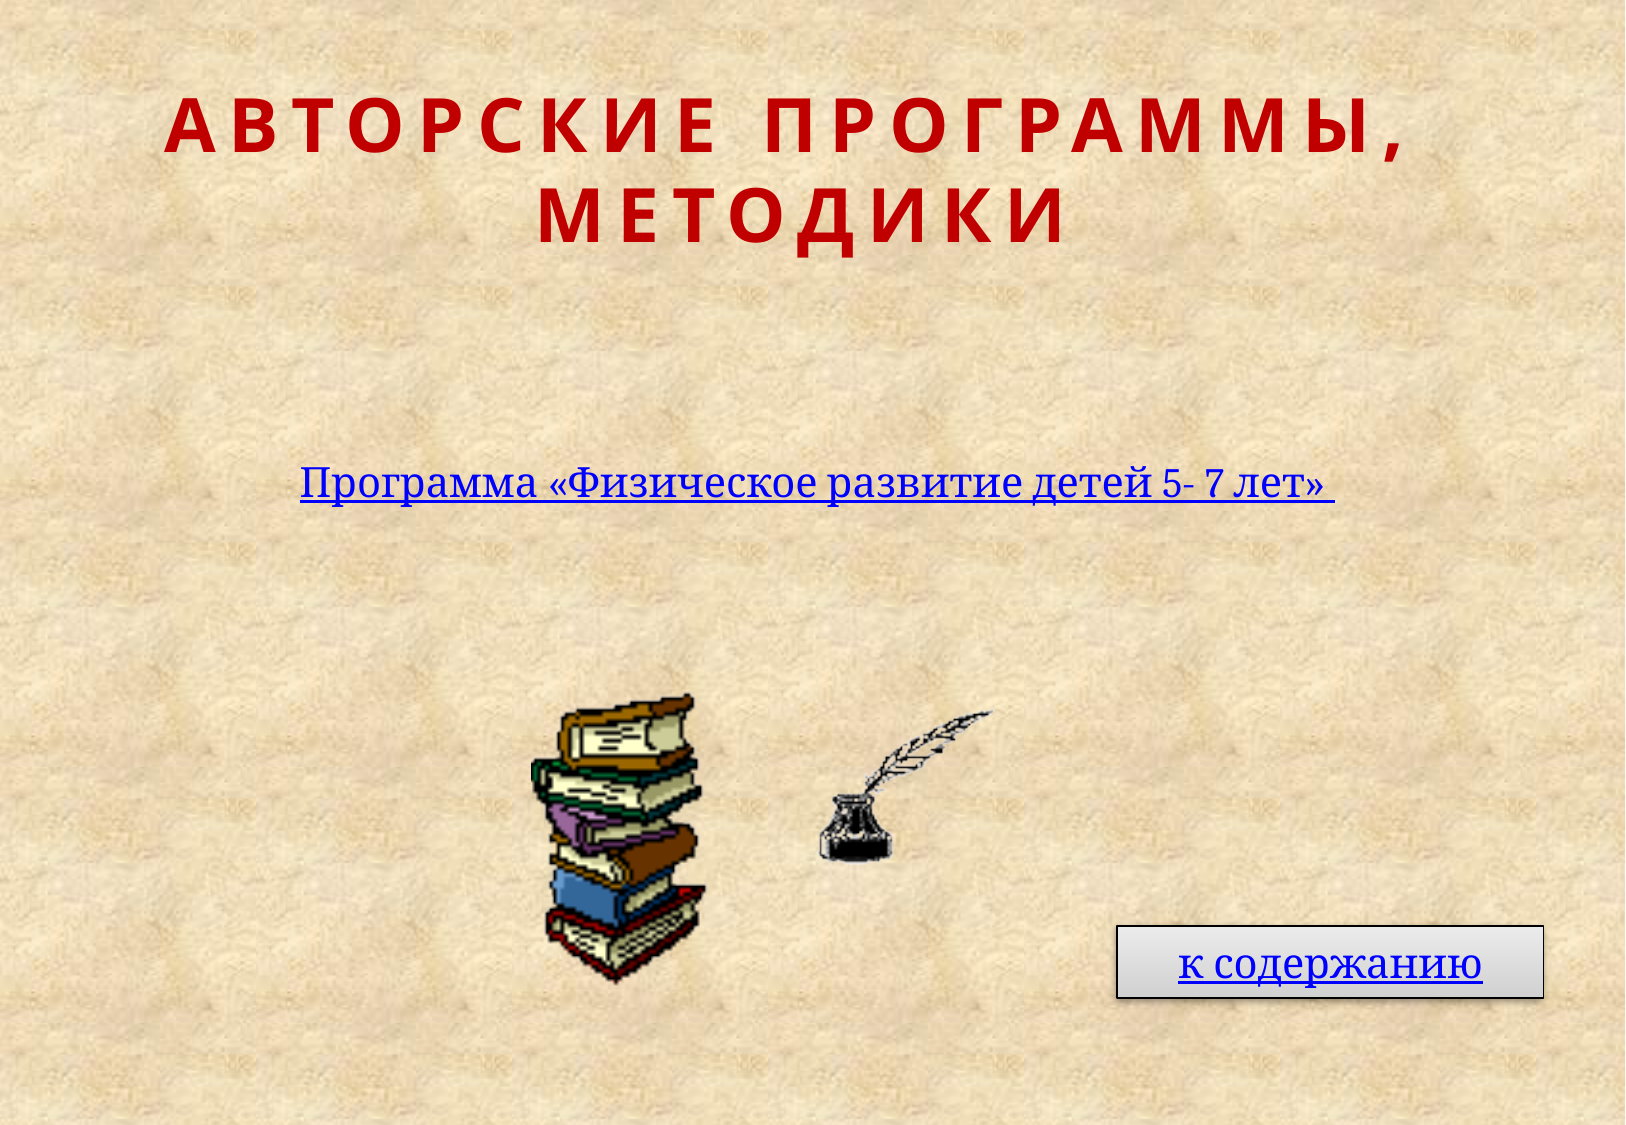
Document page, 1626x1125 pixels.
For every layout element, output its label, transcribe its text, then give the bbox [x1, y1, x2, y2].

text_box Авторские программы, методики [50, 70, 1551, 266]
title Программа «Физическое развитие детей 5- 7 лет» [85, 386, 1549, 575]
picture [0, 0, 1626, 1125]
text_box к содержанию [1116, 925, 1544, 999]
